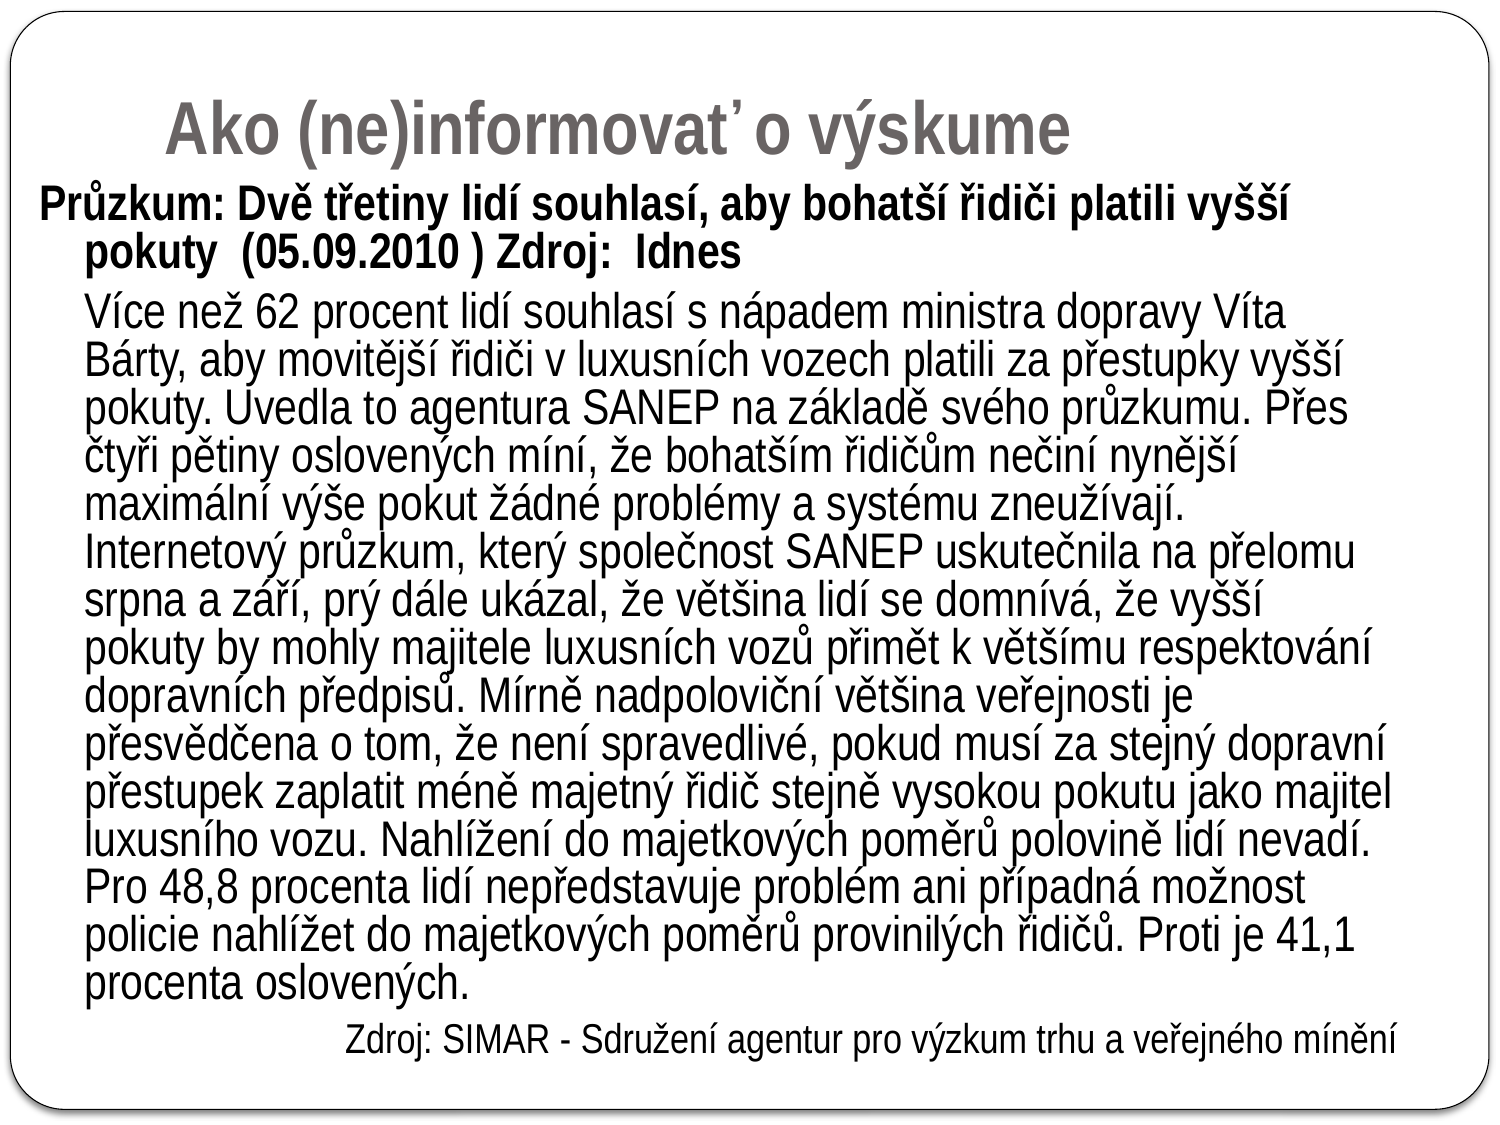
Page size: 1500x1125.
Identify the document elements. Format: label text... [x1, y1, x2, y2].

text_box Průzkum: Dvě třetiny lidí souhlasí, aby bohatší řidiči platili vyšší pokuty (05.09.2010 ) Zdroj: Idnes Více než 62 procent lidí souhlasí s nápadem ministra dopravy Víta Bárty, aby movitější řidiči v luxusních vozech platili za přestupky vyšší pokuty. Uvedla to agentura SANEP na základě svého průzkumu. Přes čtyři pětiny oslovených míní, že bohatším řidičům nečiní nynější maximální výše pokut žádné problémy a systému zneužívají. Internetový průzkum, který společnost SANEP uskutečnila na přelomu srpna a září, prý dále ukázal, že většina lidí se domnívá, že vyšší pokuty by mohly majitele luxusních vozů přimět k většímu respektování dopravních předpisů. Mírně nadpoloviční většina veřejnosti je přesvědčena o tom, že není spravedlivé, pokud musí za stejný dopravní přestupek zaplatit méně majetný řidič stejně vysokou pokutu jako majitel luxusního vozu. Nahlížení do majetkových poměrů polovině lidí nevadí. Pro 48,8 procenta lidí nepředstavuje problém ani případná možnost policie nahlížet do majetkových poměrů provinilých řidičů. Proti je 41,1 procenta oslovených. Zdroj: SIMAR - Sdružení agentur pro výzkum trhu a veřejného mínění [24, 174, 1413, 1050]
text_box Ako (ne)informovať o výskume [149, 45, 1425, 185]
